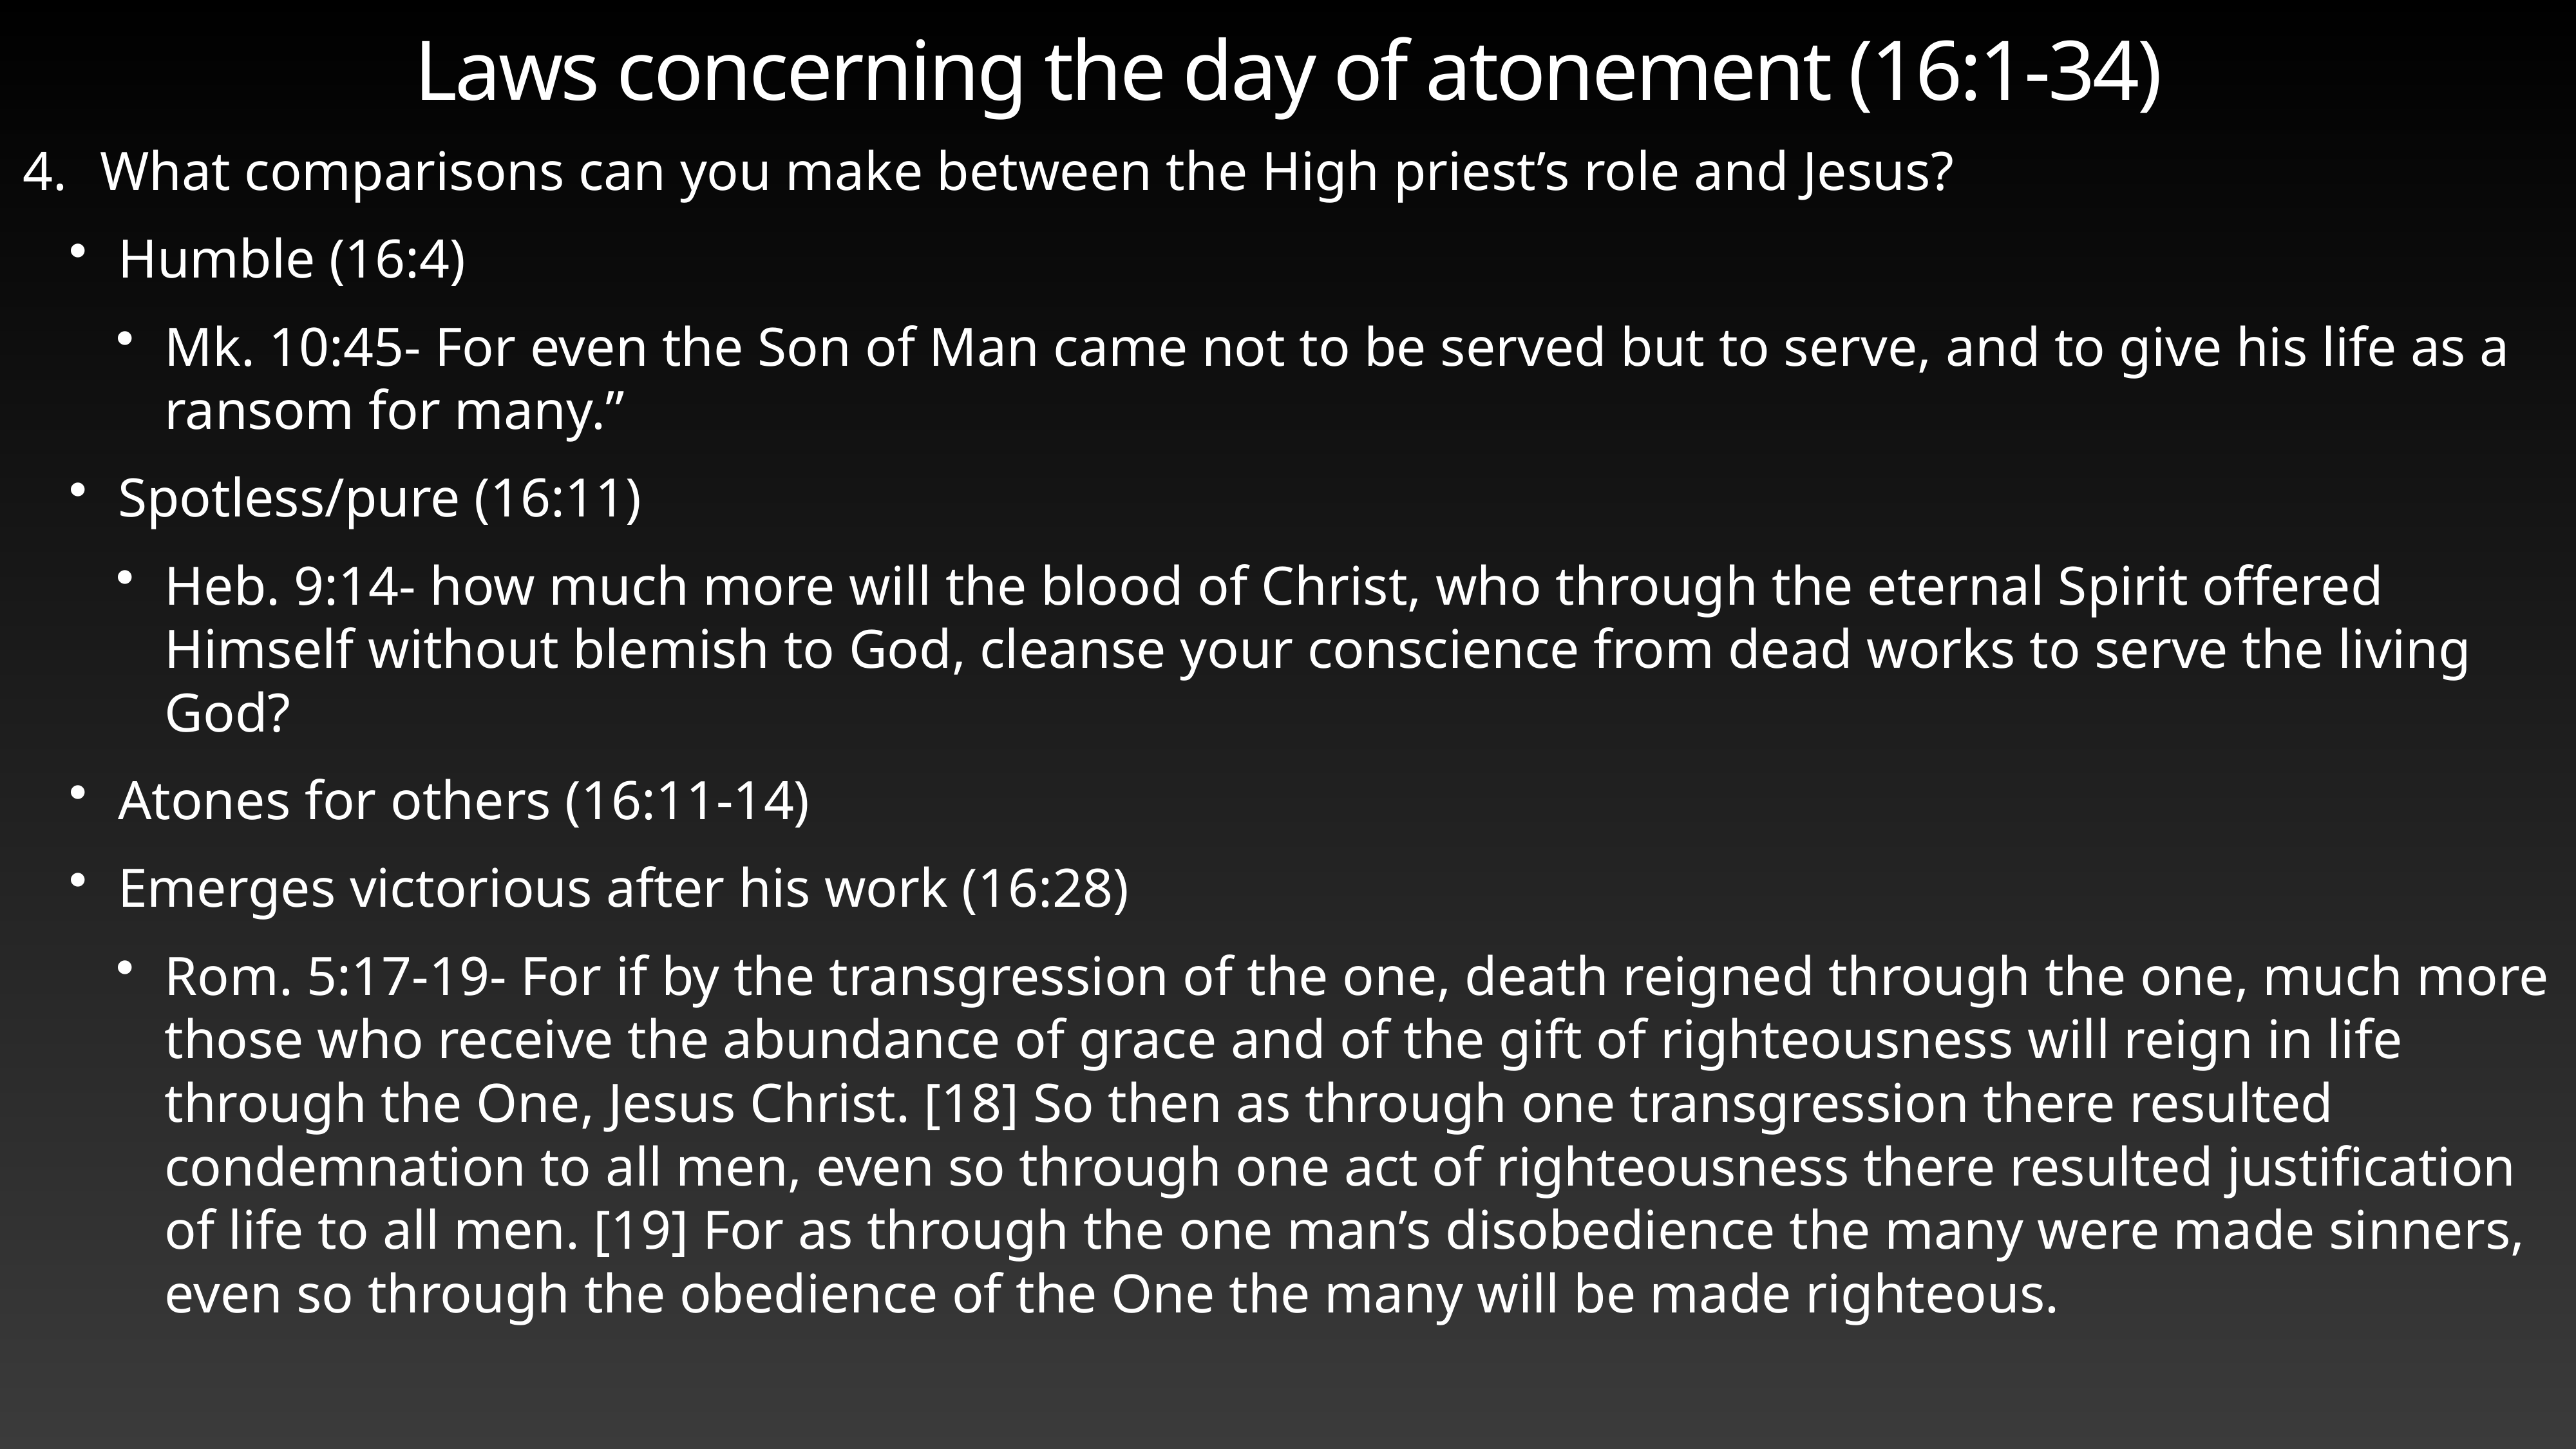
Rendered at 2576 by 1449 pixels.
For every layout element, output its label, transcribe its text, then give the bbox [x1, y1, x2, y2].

list What comparisons can you make between the High priest’s role and Jesus? Humble (16:4) Mk. 10:45- For even the Son of Man came not to be served but to serve, and to give his life as a ransom for many.” Spotless/pure (16:11) Heb. 9:14- how much more will the blood of Christ, who through the eternal Spirit offered Himself without blemish to God, cleanse your conscience from dead works to serve the living God? Atones for others (16:11-14) Emerges victorious after his work (16:28) Rom. 5:17-19- For if by the transgression of the one, death reigned through the one, much more those who receive the abundance of grace and of the gift of righteousness will reign in life through the One, Jesus Christ. [18] So then as through one transgression there resulted condemnation to all men, even so through one act of righteousness there resulted justification of life to all men. [19] For as through the one man’s disobedience the many were made sinners, even so through the obedience of the One the many will be made righteous. [17, 131, 2559, 1441]
title Laws concerning the day of atonement (16:1-34) [0, 1, 2576, 122]
